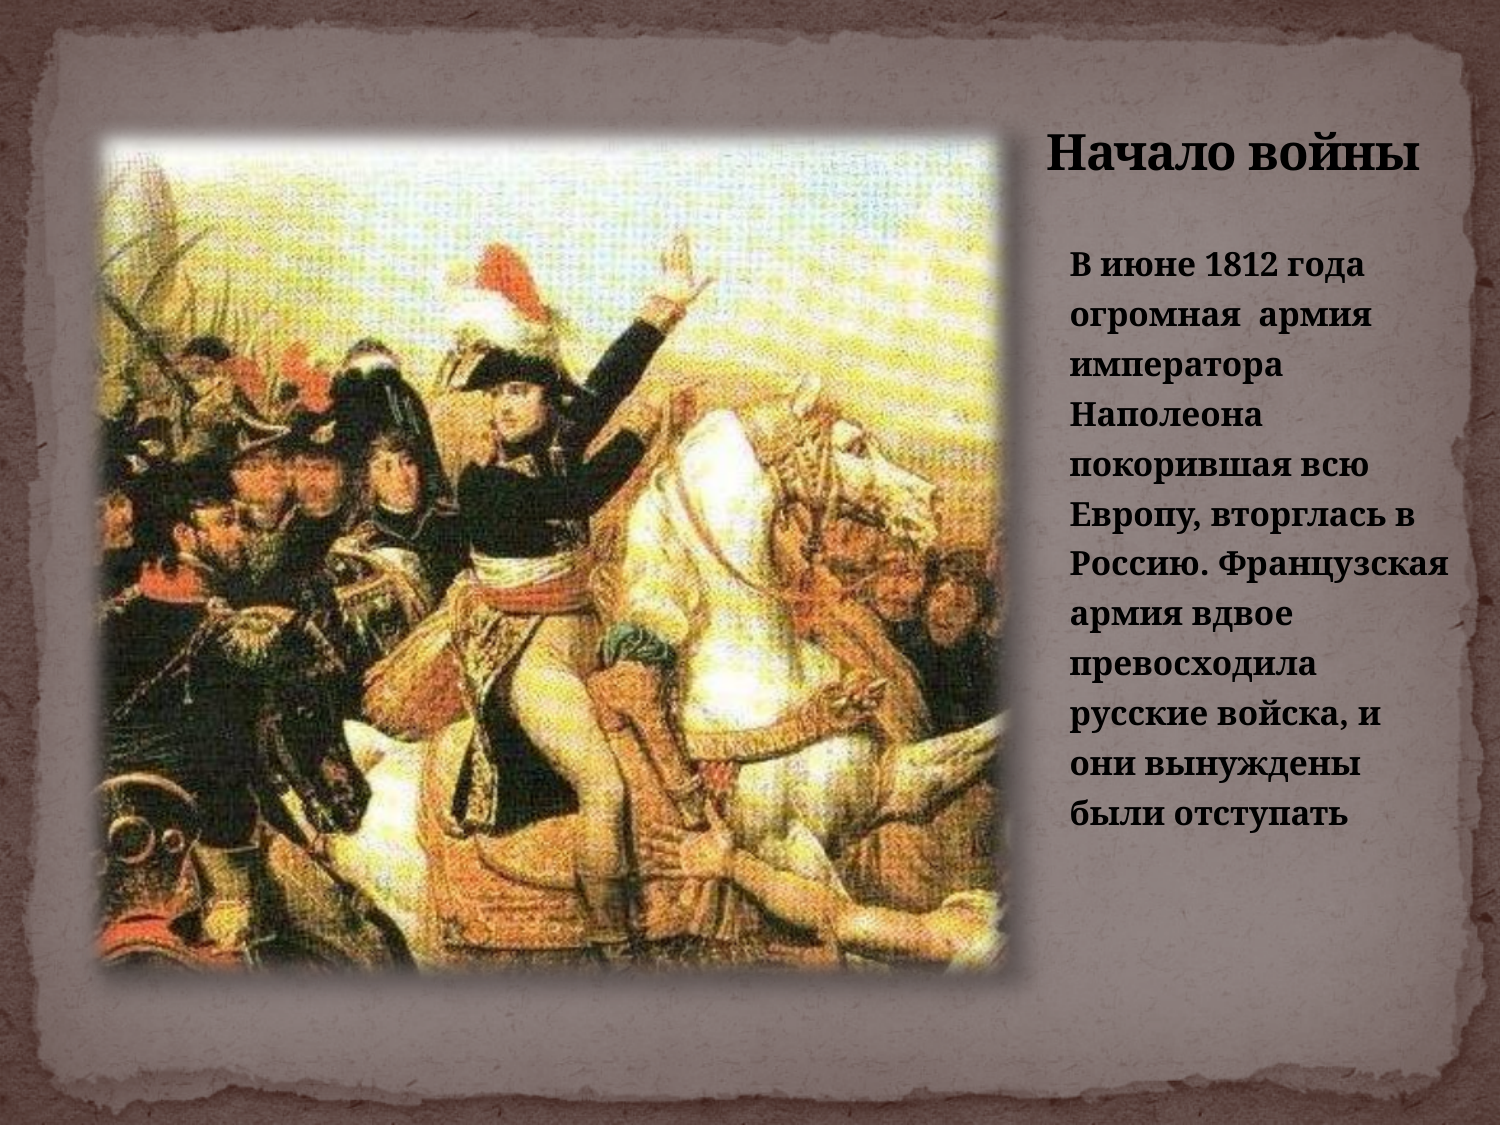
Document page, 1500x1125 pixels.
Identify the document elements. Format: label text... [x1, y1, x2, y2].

list В июне 1812 года огромная армия императора Наполеона покорившая всю Европу, вторглась в Россию. Французская армия вдвое превосходила русские войска, и они вынуждены были отступать [1054, 152, 1466, 988]
picture [82, 117, 1018, 981]
title Начало войны [1031, 74, 1477, 188]
